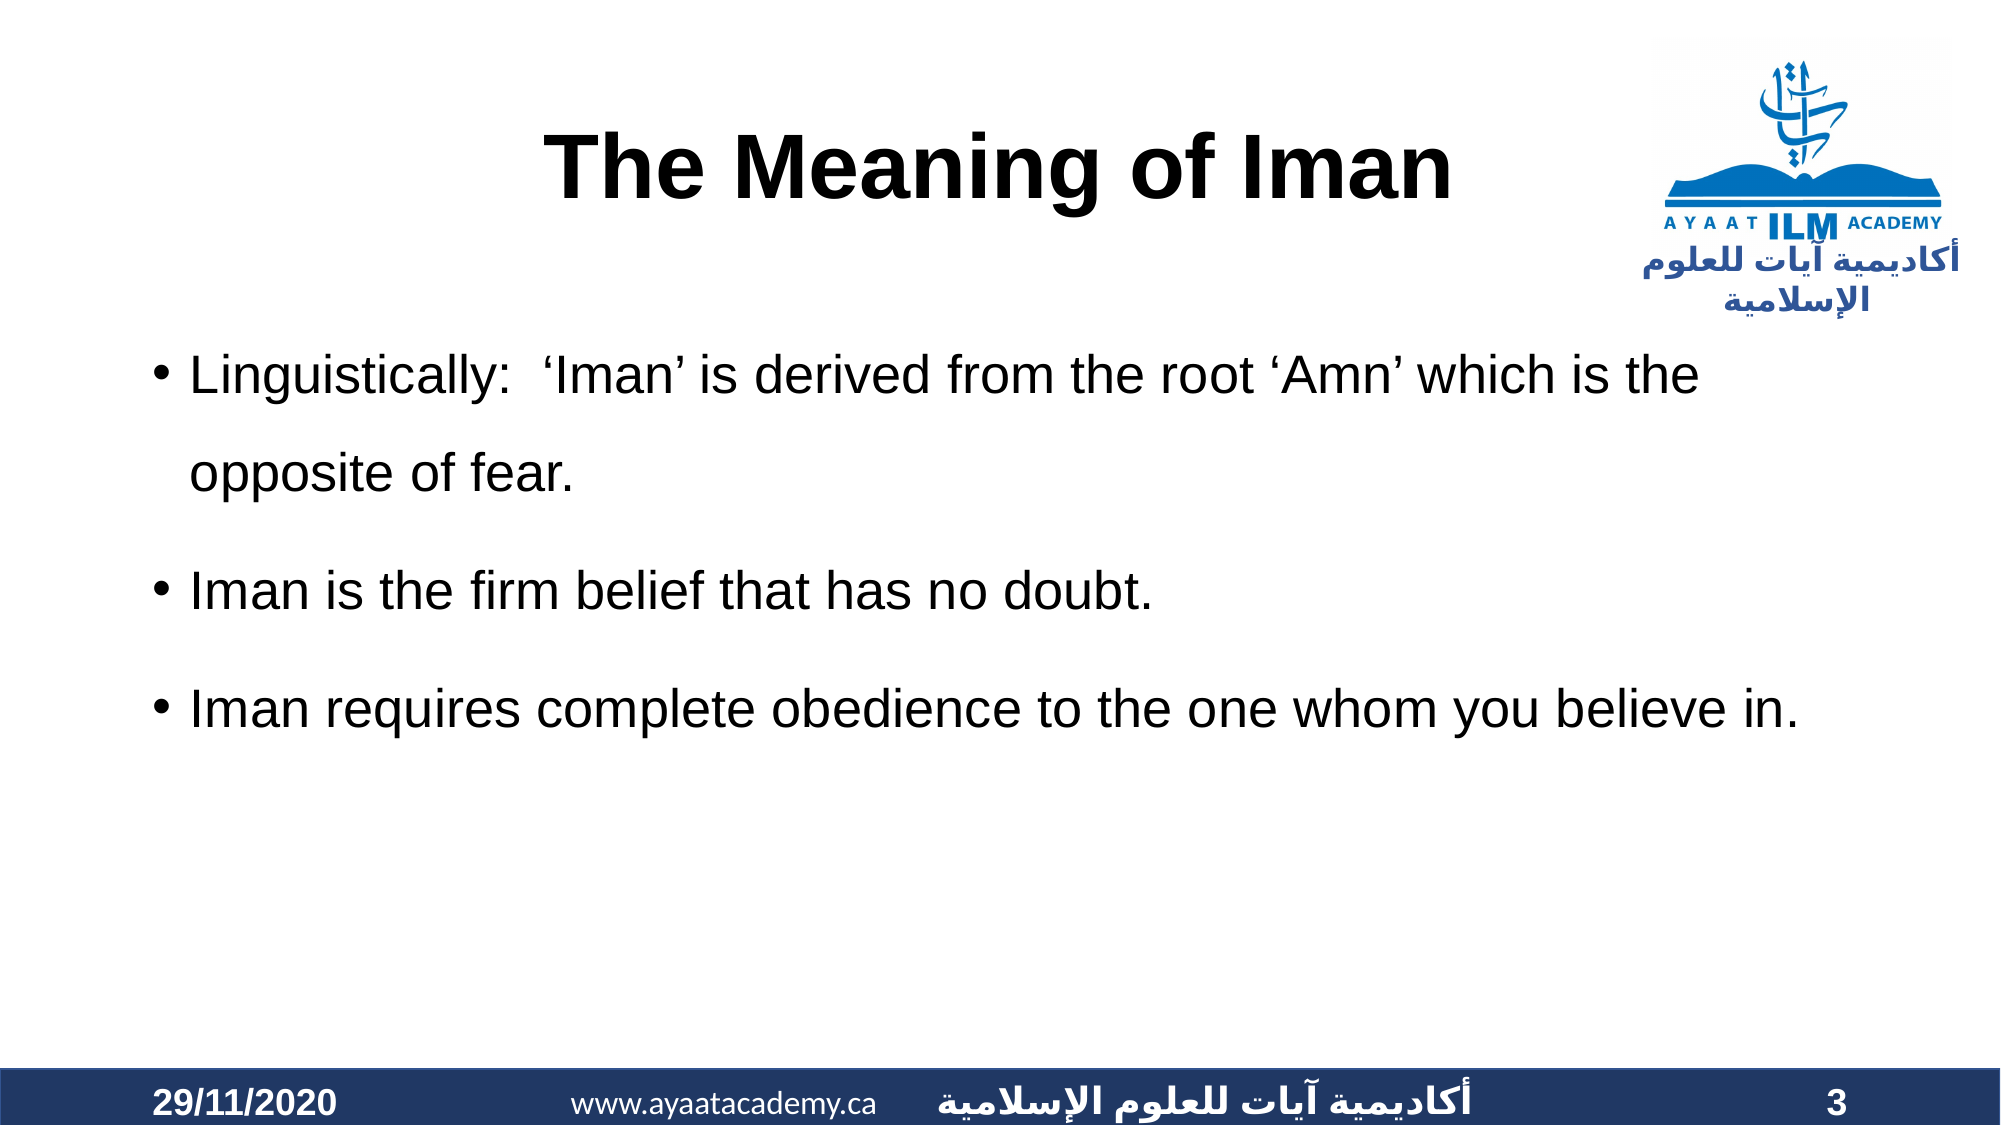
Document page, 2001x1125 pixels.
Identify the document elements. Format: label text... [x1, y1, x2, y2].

slide_number 3 [1412, 1070, 1863, 1125]
list Linguistically: ‘Iman’ is derived from the root ‘Amn’ which is the opposite of fear. Iman is the firm belief that has no doubt. Iman requires complete obedience to the one whom you believe in. [137, 299, 1863, 1014]
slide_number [137, 1070, 588, 1125]
title The Meaning of Iman [137, 59, 1863, 278]
picture [1651, 37, 1952, 257]
